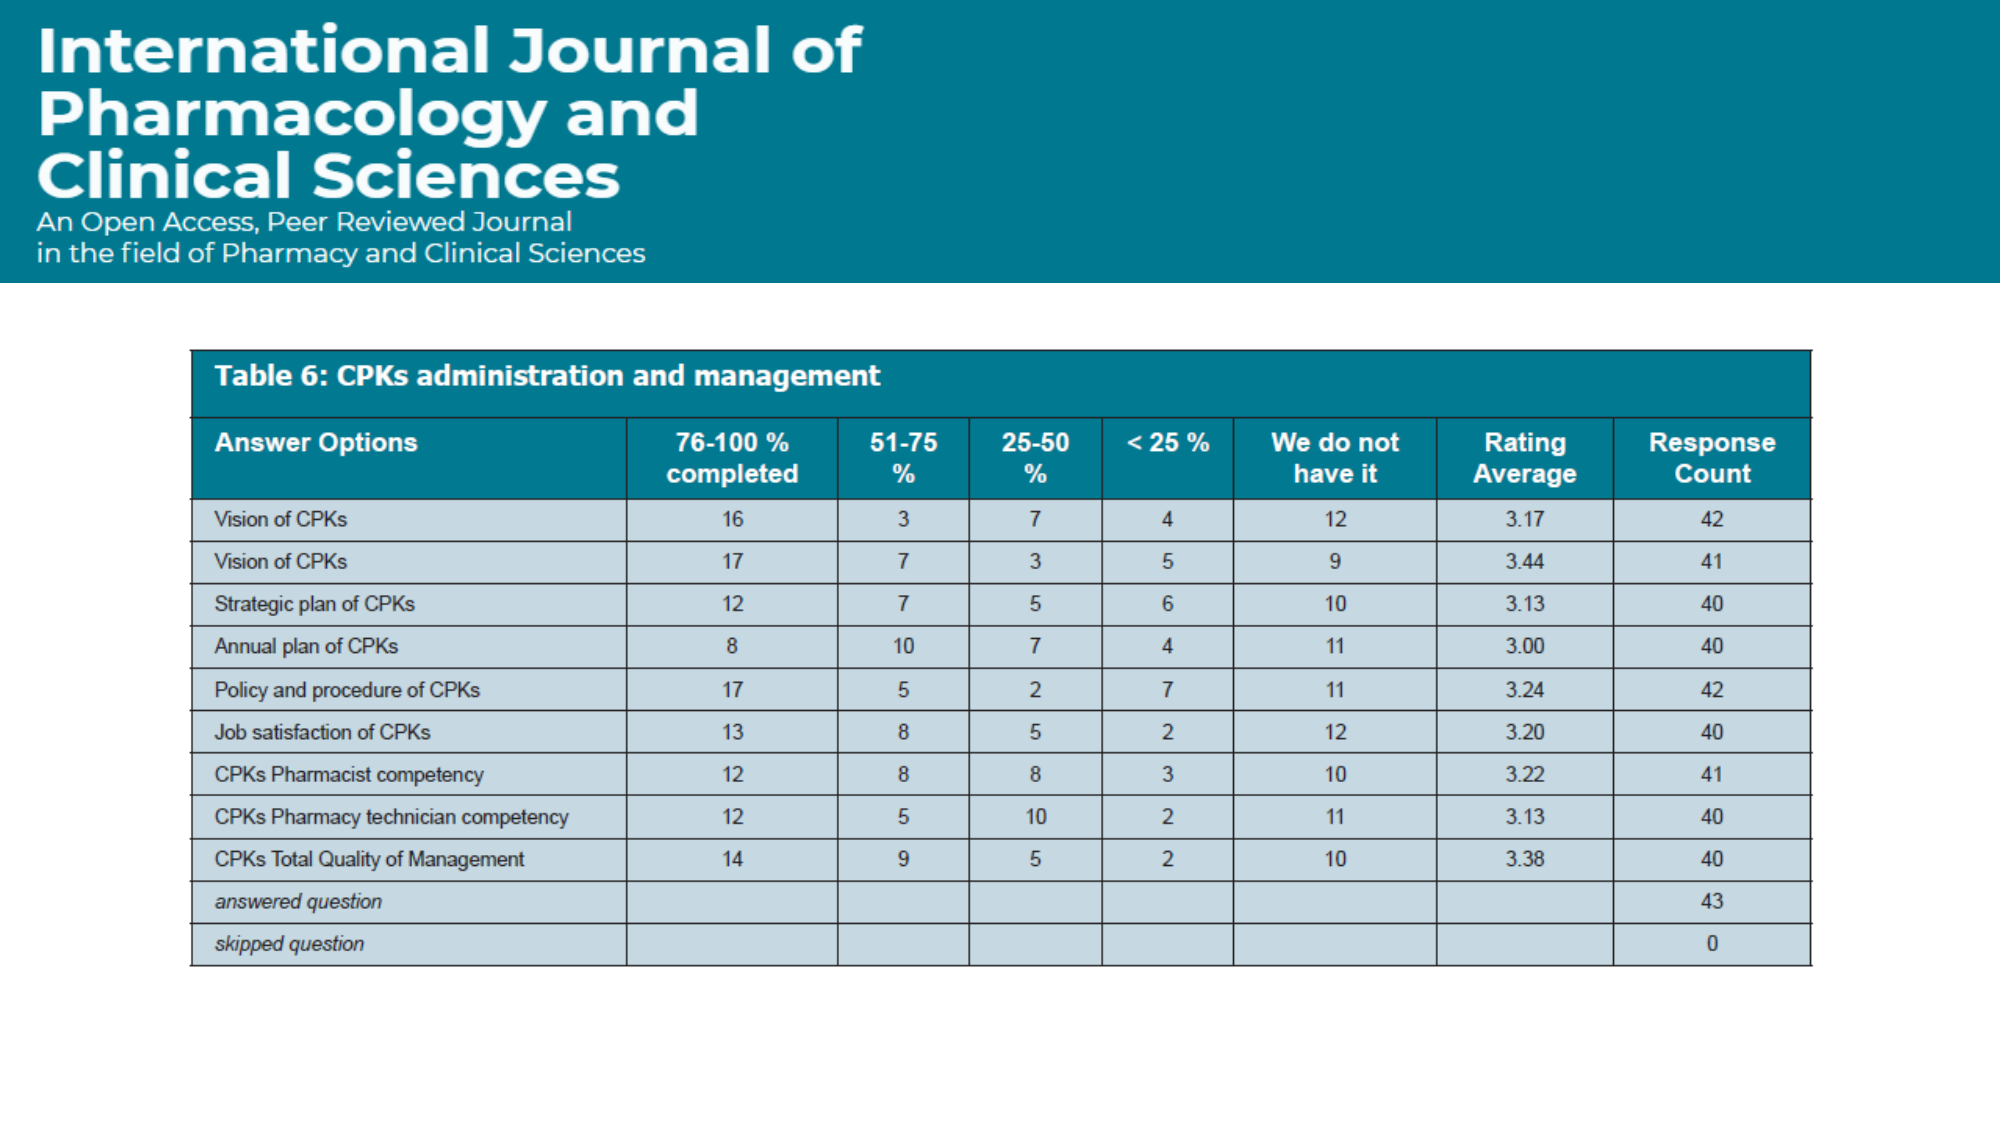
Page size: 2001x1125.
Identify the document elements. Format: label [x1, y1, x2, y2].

picture [179, 342, 1821, 984]
picture [0, 0, 2000, 283]
